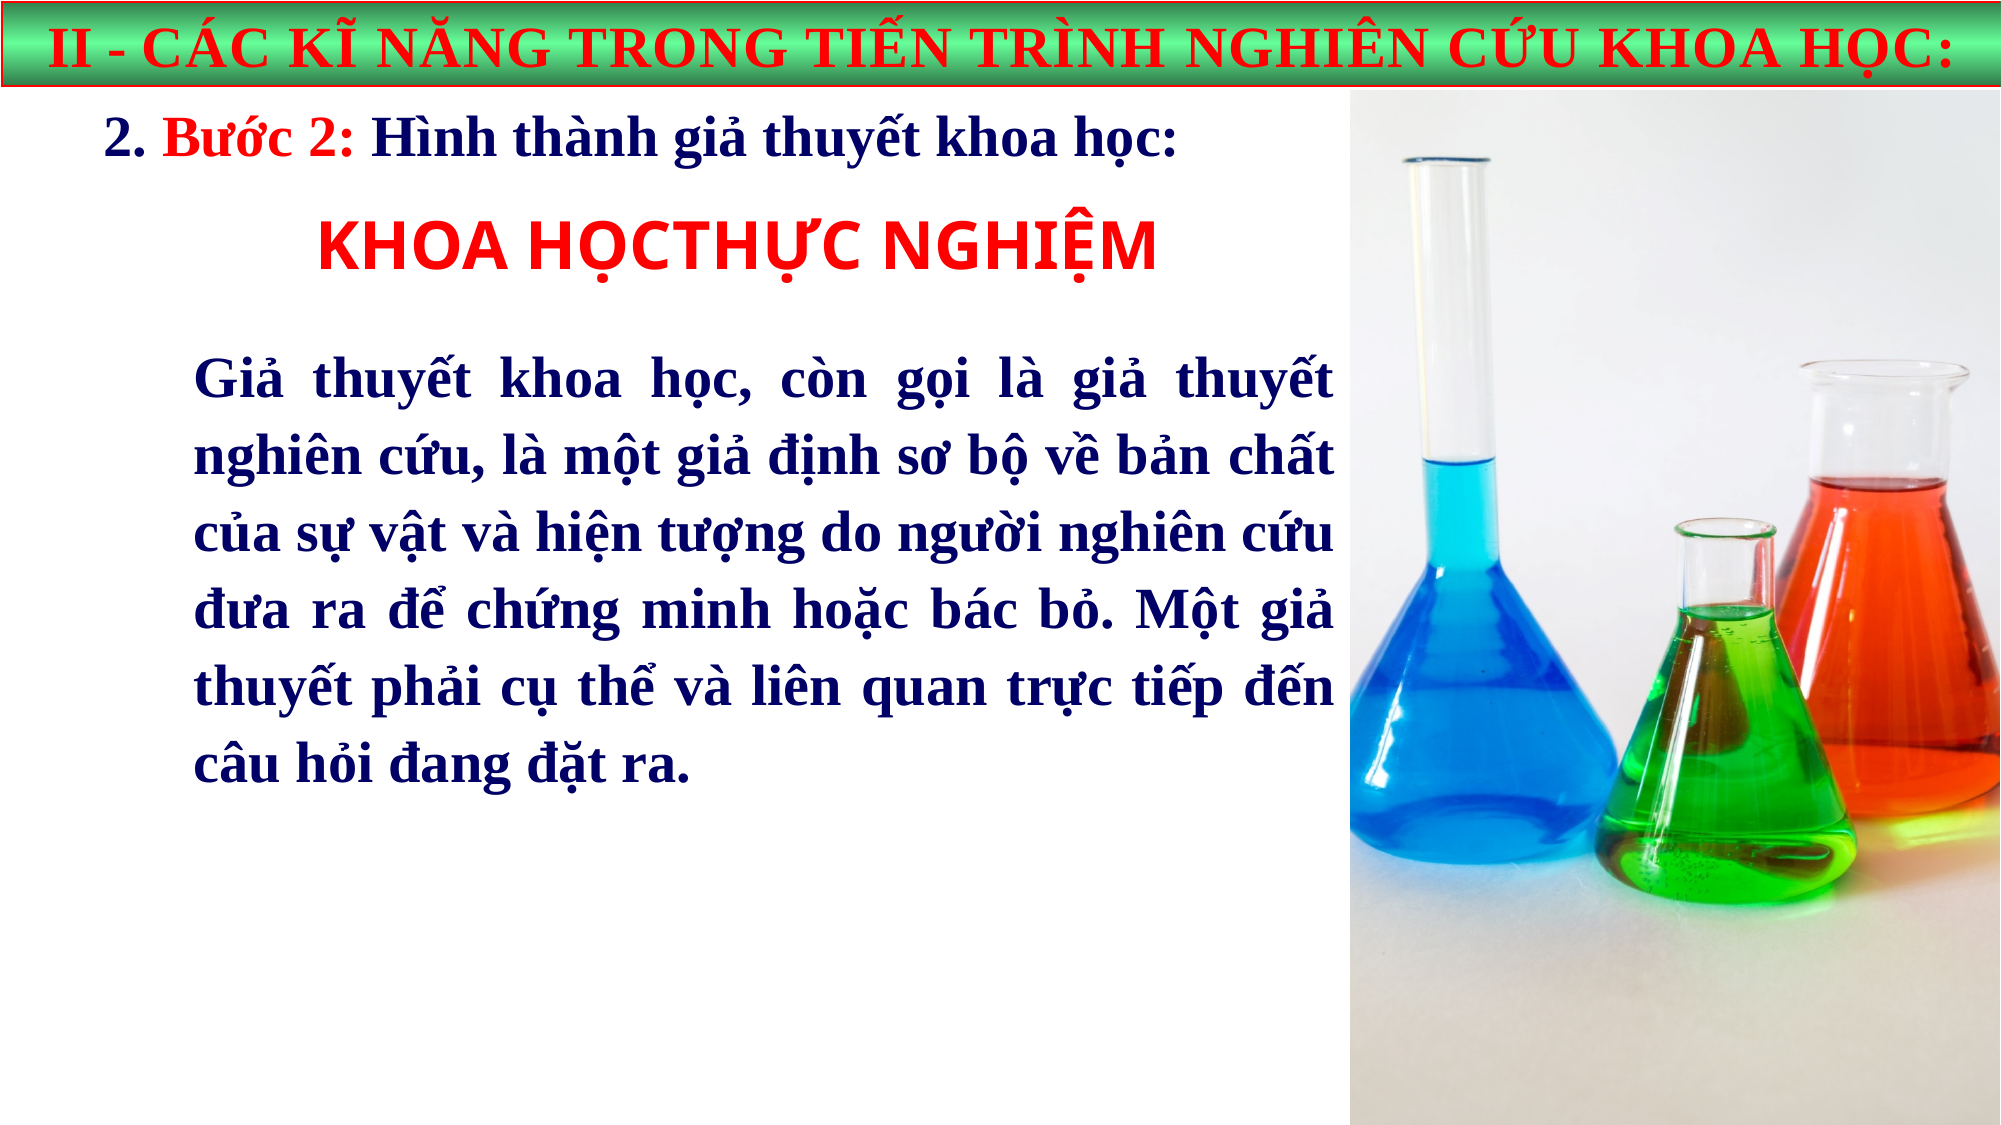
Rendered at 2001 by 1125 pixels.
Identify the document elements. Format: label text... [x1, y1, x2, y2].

text_box [1349, 89, 2000, 1125]
text_box KHOA HỌCTHỰC NGHIỆM [169, 195, 1308, 290]
text_box II - CÁC KĨ NĂNG TRONG TIẾN TRÌNH NGHIÊN CỨU KHOA HỌC: [2, 1, 2000, 87]
text_box 2. Bước 2: Hình thành giả thuyết khoa học: [89, 90, 1388, 175]
text_box Giả thuyết khoa học, còn gọi là giả thuyết nghiên cứu, là một giả định sơ bộ về bản chất của sự vật và hiện tượng do người nghiên cứu đưa ra để chứng minh hoặc bác bỏ. Một giả thuyết phải cụ thể và liên quan trực tiếp đến câu hỏi đang đặt ra. [179, 324, 1349, 802]
